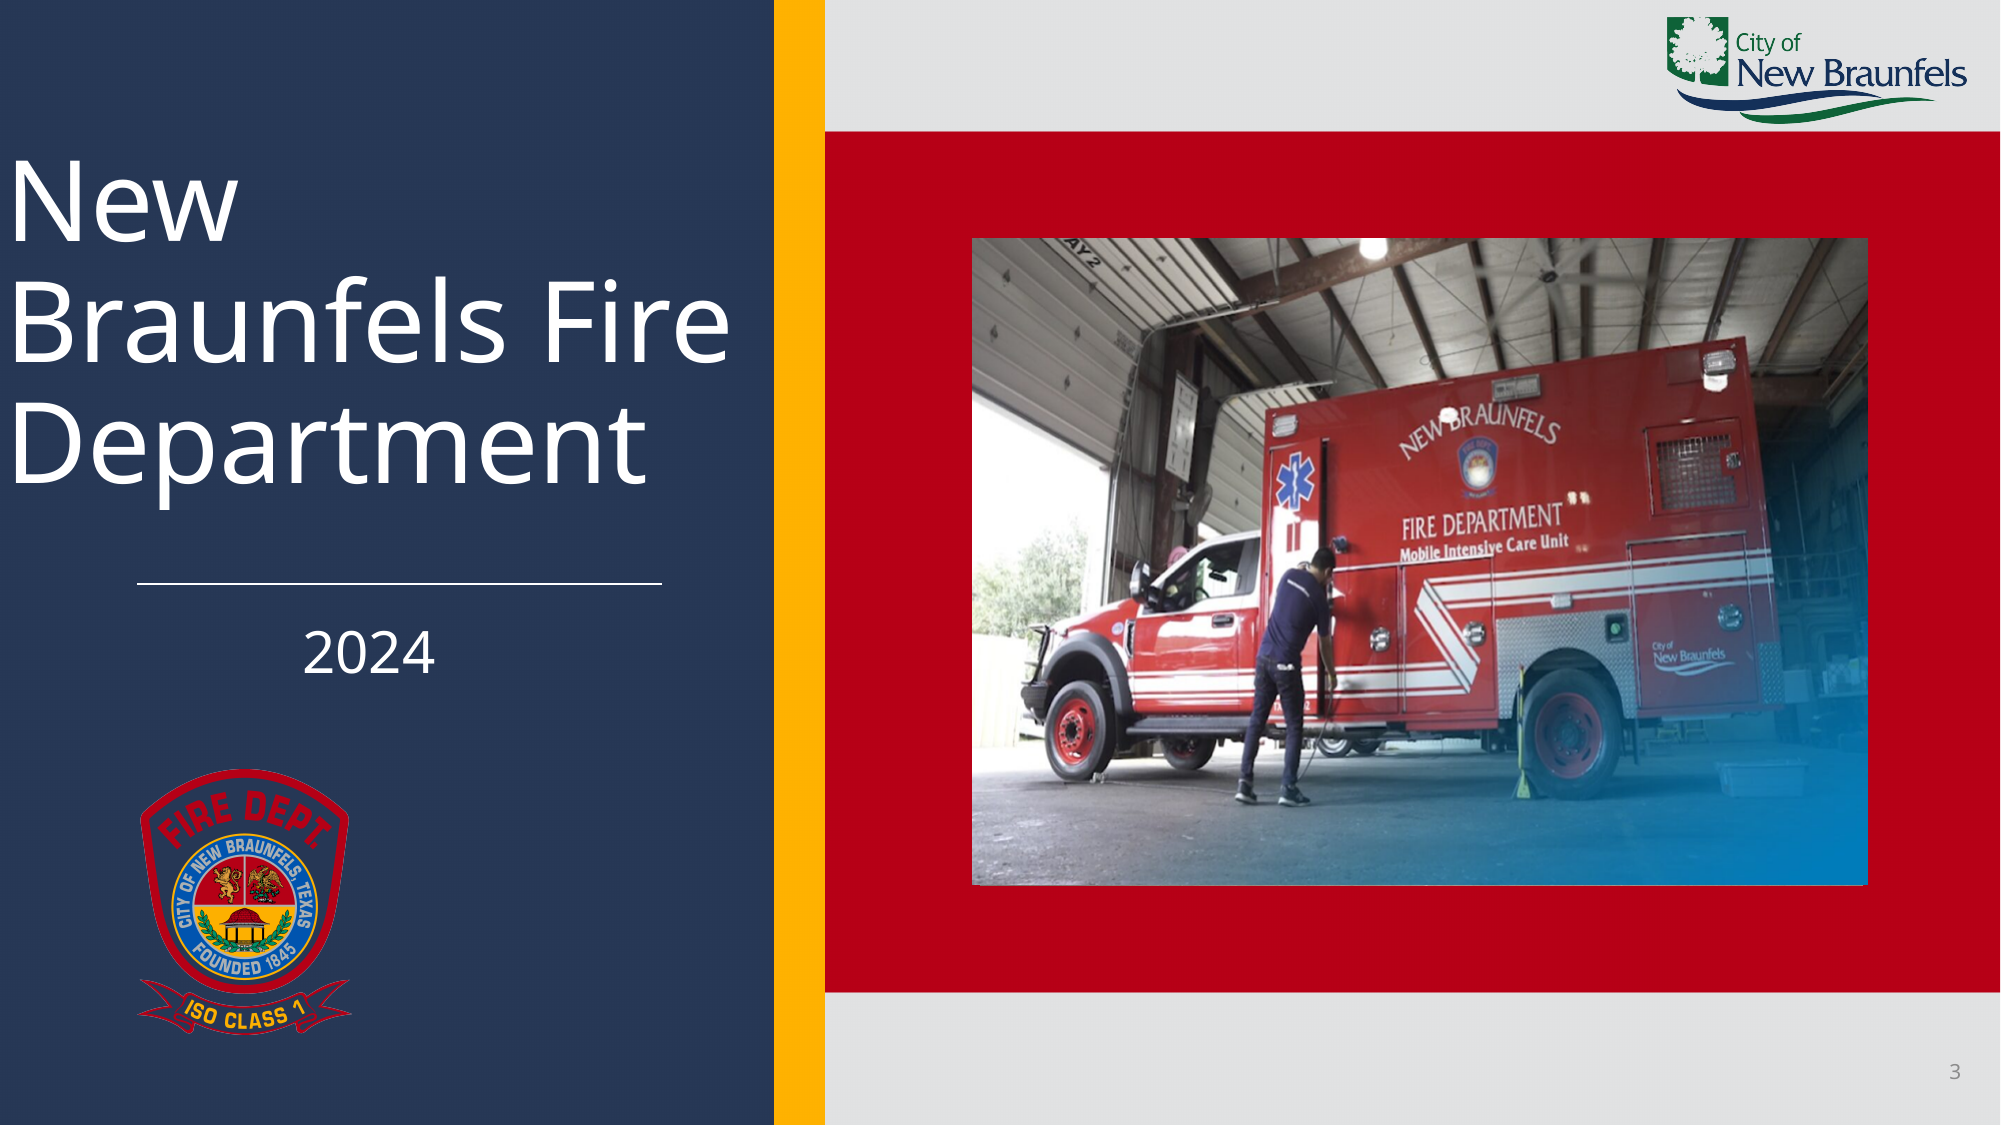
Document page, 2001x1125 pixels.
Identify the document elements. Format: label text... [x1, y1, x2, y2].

picture [0, 0, 2001, 1125]
title New Braunfels Fire Department [0, 24, 788, 516]
text_box 2024 [137, 615, 765, 815]
slide_number 3 [1526, 1042, 1977, 1103]
